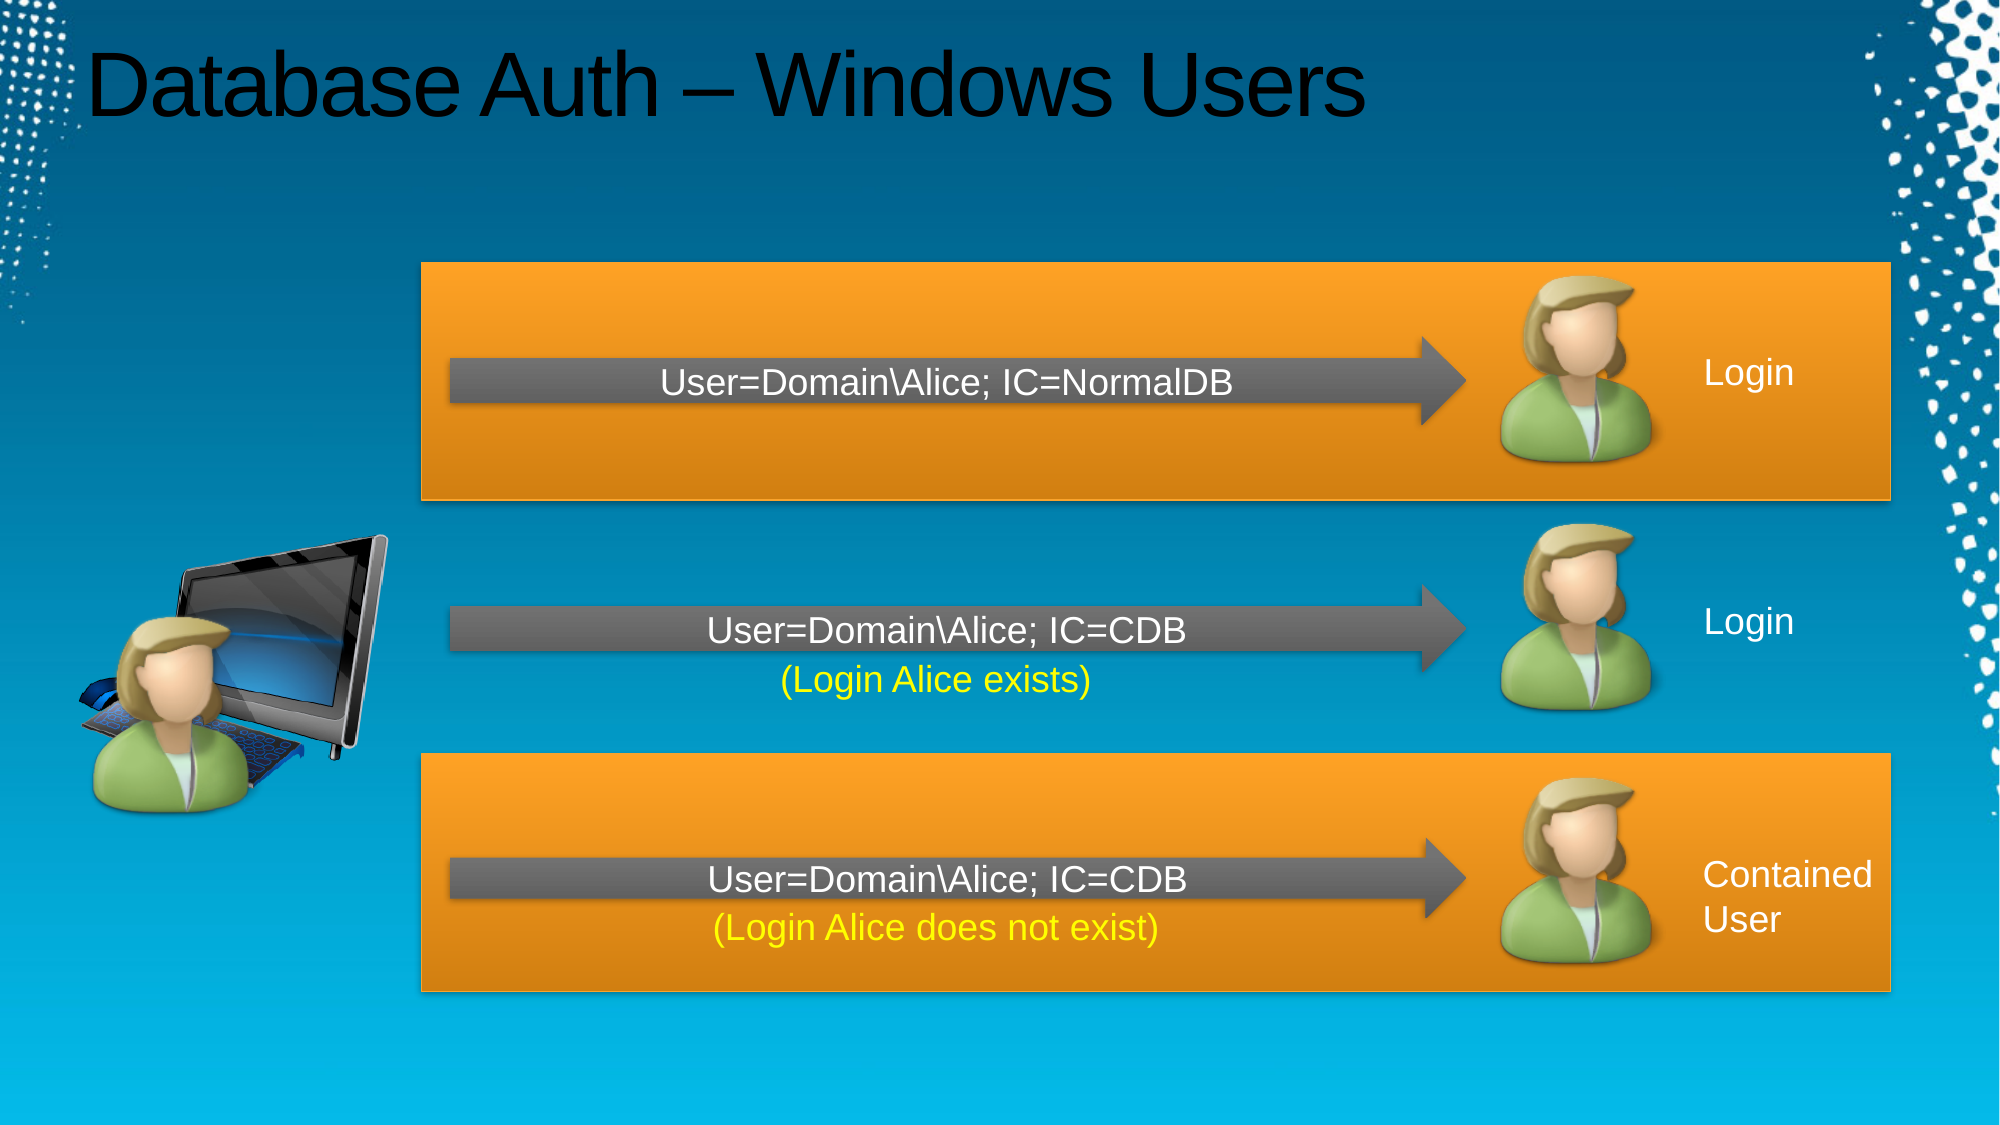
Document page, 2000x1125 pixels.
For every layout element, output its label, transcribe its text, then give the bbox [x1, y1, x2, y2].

picture [16, 22, 23, 34]
picture [34, 101, 43, 111]
picture [1991, 637, 2000, 652]
text_box User=Domain\Alice; IC=NormalDB [449, 335, 1467, 425]
picture [1932, 235, 1943, 241]
picture [1994, 382, 2000, 391]
picture [1945, 213, 1955, 220]
text_box Login [1688, 589, 1810, 649]
picture [1925, 141, 1935, 155]
picture [1909, 274, 1920, 291]
picture [33, 116, 40, 124]
picture [1496, 774, 1666, 971]
text_box Login [1688, 341, 1810, 401]
picture [1948, 413, 1958, 424]
picture [1921, 0, 1934, 8]
picture [1984, 349, 1992, 357]
picture [1935, 379, 1948, 391]
picture [1963, 278, 1976, 291]
picture [1941, 324, 1952, 332]
picture [1993, 321, 2000, 339]
text_box (Login Alice exists) [765, 647, 1107, 708]
picture [1972, 570, 1986, 583]
picture [33, 0, 42, 10]
picture [1898, 188, 1912, 198]
picture [9, 84, 15, 91]
picture [55, 62, 62, 69]
picture [1900, 240, 1912, 254]
picture [1926, 344, 1939, 358]
picture [1960, 392, 1970, 403]
text_box [421, 753, 1891, 992]
picture [26, 57, 34, 68]
picture [1974, 683, 1985, 694]
text_box (Login Alice does not exist) [697, 895, 1175, 956]
picture [1978, 517, 1987, 527]
picture [42, 31, 53, 39]
picture [1958, 445, 1968, 460]
picture [1935, 0, 2000, 306]
picture [1991, 747, 2000, 765]
picture [1953, 301, 1962, 312]
picture [1968, 481, 1978, 492]
picture [28, 42, 36, 53]
picture [1935, 177, 1945, 189]
picture [1914, 308, 1929, 326]
picture [1929, 27, 1945, 45]
picture [1920, 257, 1932, 264]
picture [1950, 359, 1960, 366]
picture [10, 69, 17, 78]
picture [1963, 335, 1972, 344]
picture [6, 97, 12, 105]
picture [56, 47, 64, 55]
picture [18, 13, 26, 19]
picture [1946, 525, 1956, 533]
picture [1915, 109, 1924, 119]
picture [1889, 152, 1901, 166]
picture [1990, 492, 2000, 505]
picture [16, 143, 21, 151]
picture [1952, 502, 1967, 516]
picture [1995, 582, 2000, 595]
picture [1911, 223, 1918, 230]
picture [1982, 714, 1993, 729]
picture [13, 41, 25, 49]
picture [1988, 691, 2000, 709]
picture [1969, 625, 1985, 642]
picture [1979, 657, 1995, 676]
picture [31, 131, 37, 138]
picture [1988, 547, 2000, 561]
picture [0, 24, 9, 33]
picture [1942, 269, 1953, 276]
picture [41, 59, 48, 67]
picture [38, 74, 47, 80]
picture [1914, 164, 1923, 177]
picture [1955, 557, 1965, 573]
picture [1955, 246, 1965, 256]
picture [0, 155, 5, 163]
picture [1946, 155, 1961, 167]
picture [1983, 404, 1992, 414]
picture [1972, 312, 1985, 322]
picture [47, 0, 57, 10]
text_box User=Domain\Alice; IC=CDB [449, 583, 1467, 673]
picture [1981, 604, 2000, 620]
picture [1963, 535, 1977, 550]
picture [1892, 212, 1902, 216]
picture [45, 16, 55, 24]
title Database Auth – Windows Users [85, 37, 1914, 138]
text_box [421, 262, 1891, 501]
picture [24, 72, 32, 79]
text_box Contained User [1687, 842, 1967, 948]
picture [1938, 122, 1950, 133]
text_box User=Domain\Alice; IC=CDB [449, 837, 1467, 919]
picture [1957, 187, 1971, 200]
picture [29, 27, 38, 38]
picture [17, 129, 23, 136]
picture [1930, 291, 1941, 297]
picture [1922, 200, 1934, 207]
picture [1925, 87, 1941, 99]
picture [1935, 431, 1946, 449]
picture [58, 32, 66, 41]
picture [1973, 368, 1982, 380]
picture [1928, 399, 1939, 415]
picture [54, 76, 60, 83]
picture [11, 55, 21, 64]
picture [1496, 273, 1666, 470]
picture [30, 14, 40, 23]
picture [81, 535, 388, 812]
picture [1970, 426, 1980, 436]
picture [0, 40, 9, 45]
picture [1980, 460, 1987, 469]
picture [1992, 438, 2000, 448]
picture [1919, 367, 1930, 378]
picture [1942, 465, 1958, 483]
picture [1963, 589, 1976, 607]
picture [18, 0, 29, 6]
picture [33, 88, 42, 97]
picture [3, 10, 11, 18]
picture [43, 42, 49, 53]
picture [1501, 523, 1651, 710]
